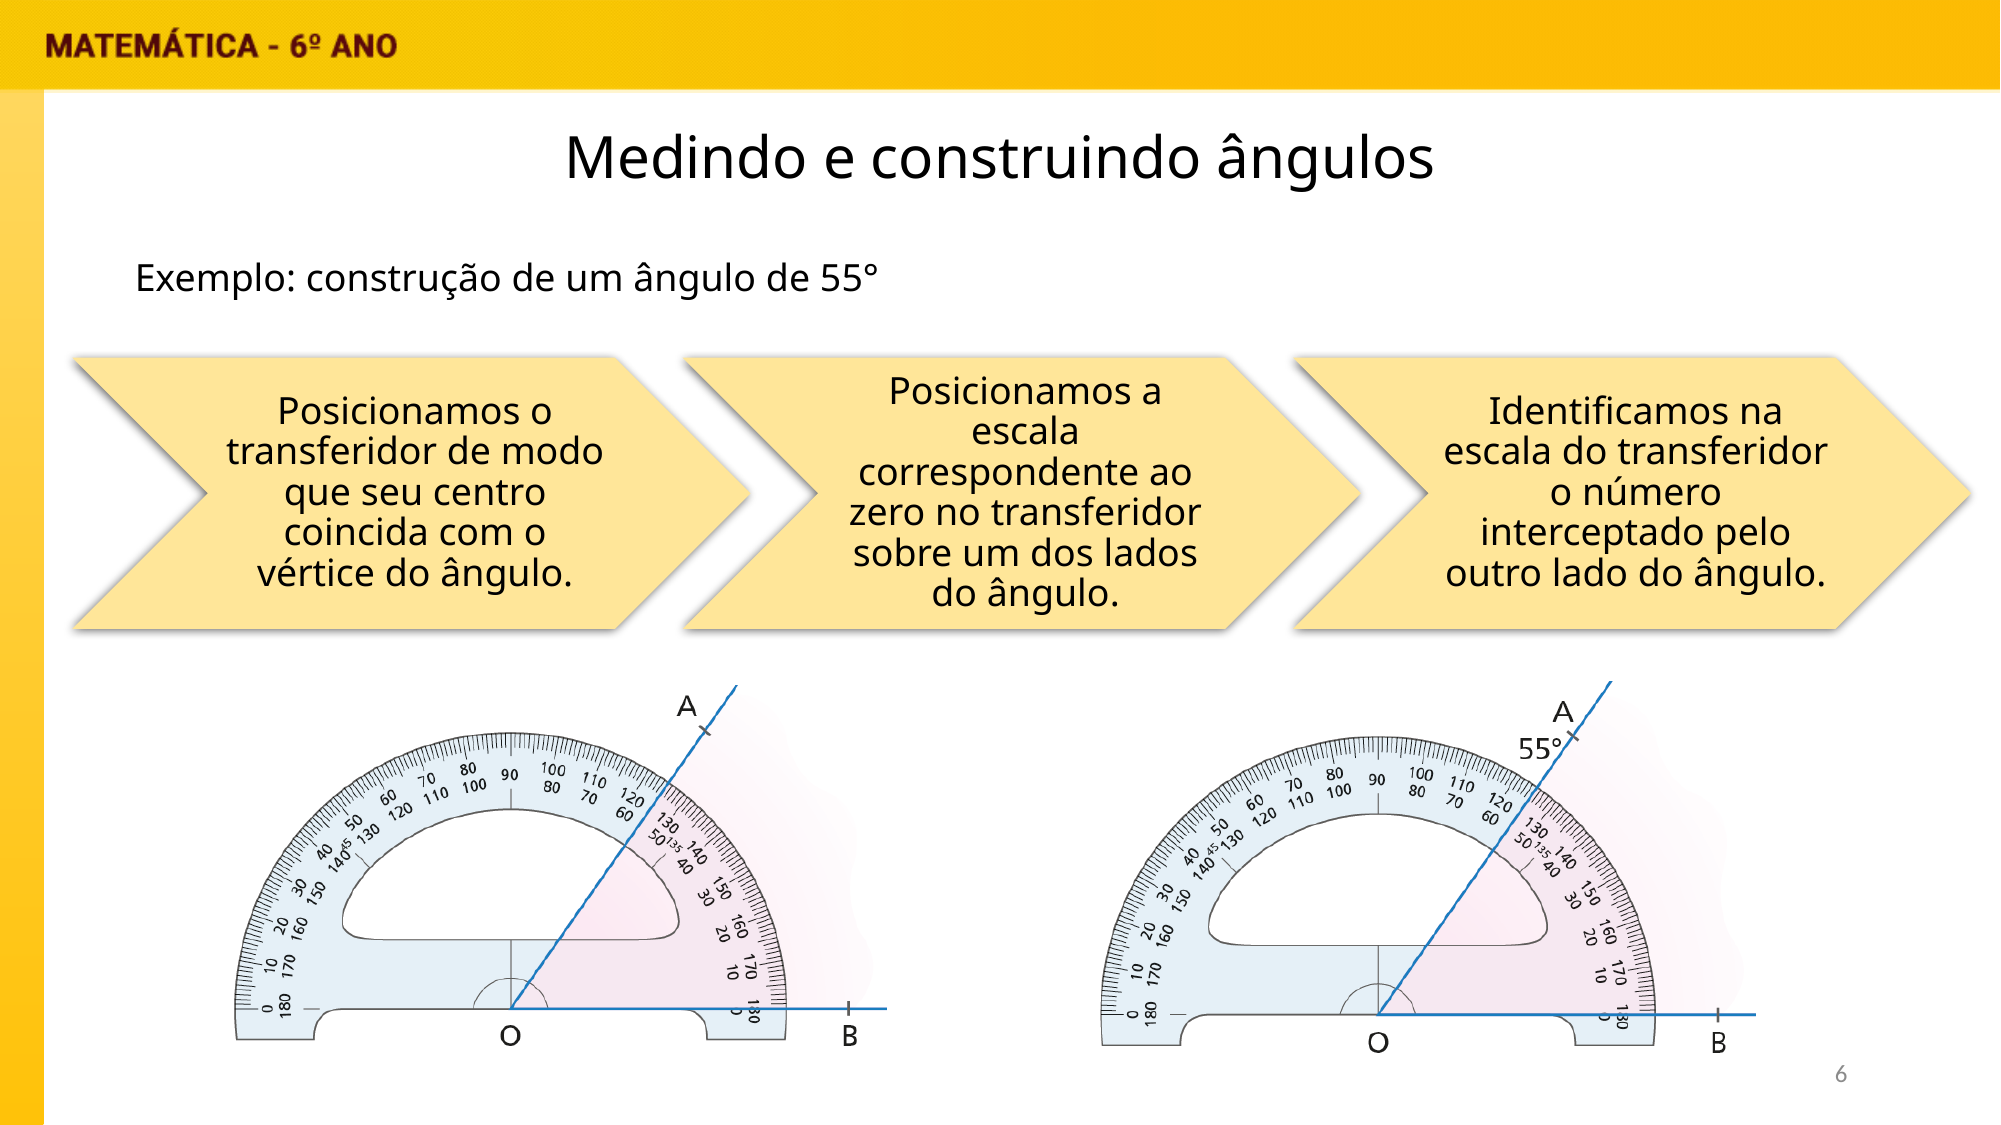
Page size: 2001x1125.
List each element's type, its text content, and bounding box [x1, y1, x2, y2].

picture [222, 685, 887, 1051]
picture [0, 0, 2000, 93]
text_box Medindo e construindo ângulos [500, 112, 1500, 198]
text_box [0, 93, 44, 1125]
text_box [71, 237, 1972, 750]
picture [1091, 681, 1756, 1067]
slide_number 6 [1412, 1042, 1863, 1103]
